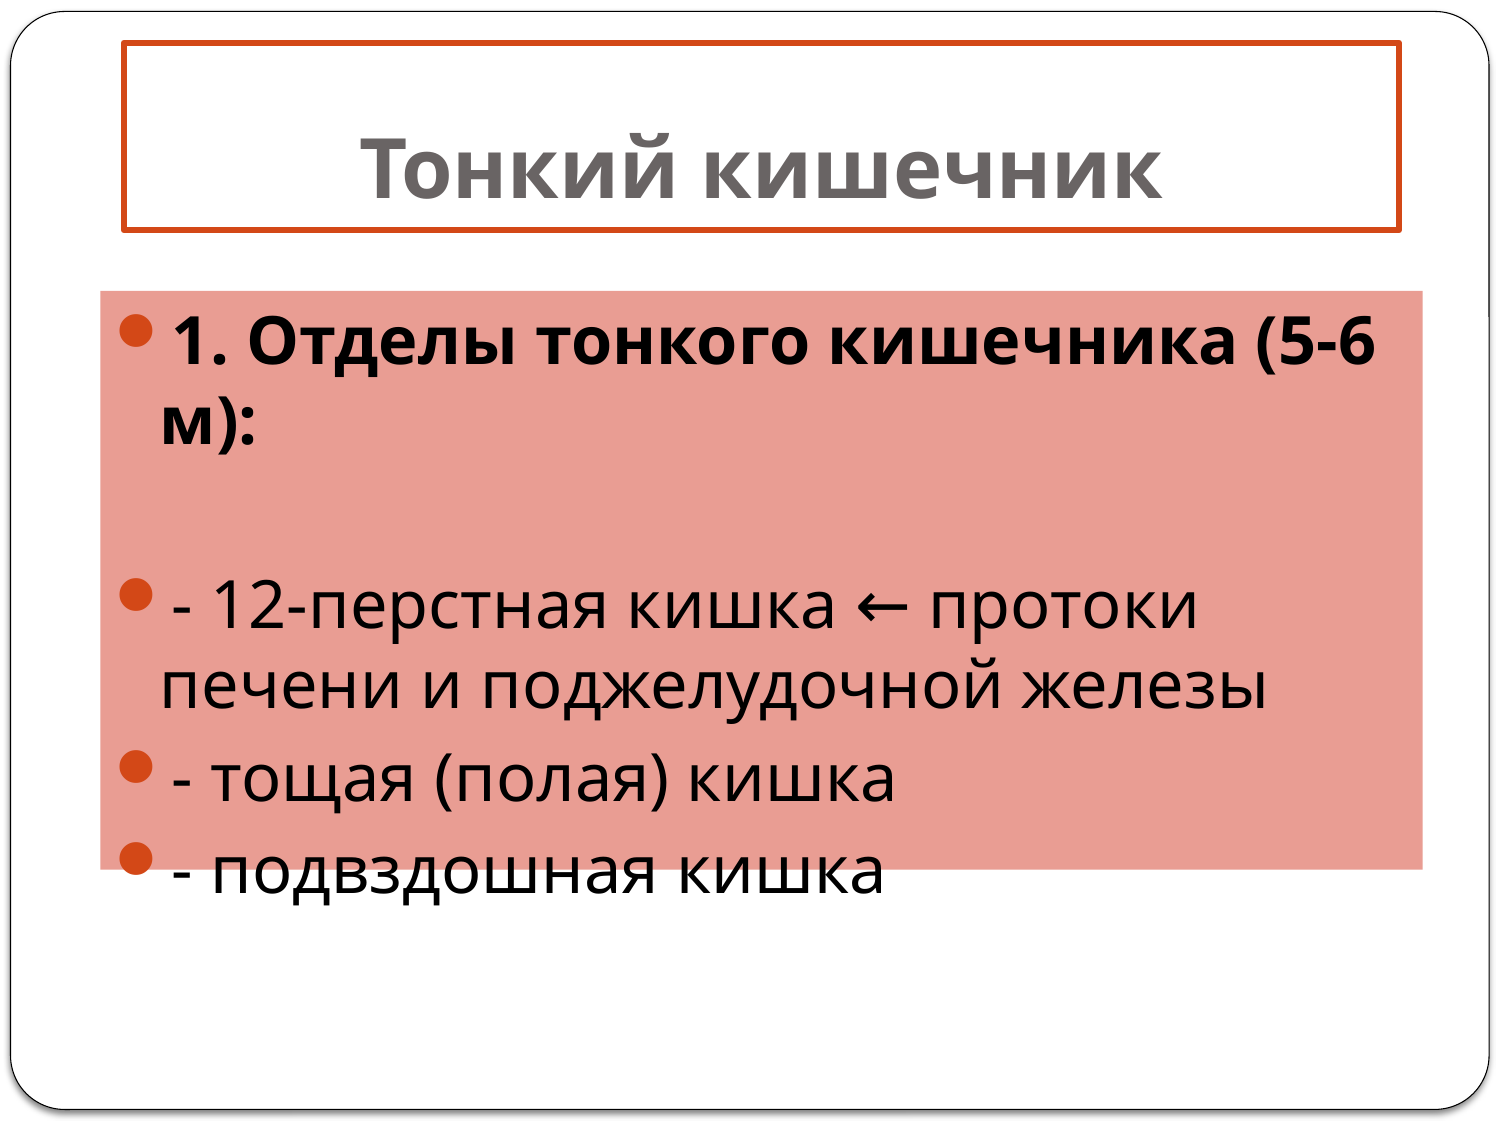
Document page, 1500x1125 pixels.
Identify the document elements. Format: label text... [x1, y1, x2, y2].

list 1. Отделы тонкого кишечника (5-6 м): - 12-перстная кишка ← протоки печени и поджелудочной железы - тощая (полая) кишка - подвздошная кишка [100, 290, 1423, 870]
title Тонкий кишечник [123, 42, 1399, 231]
